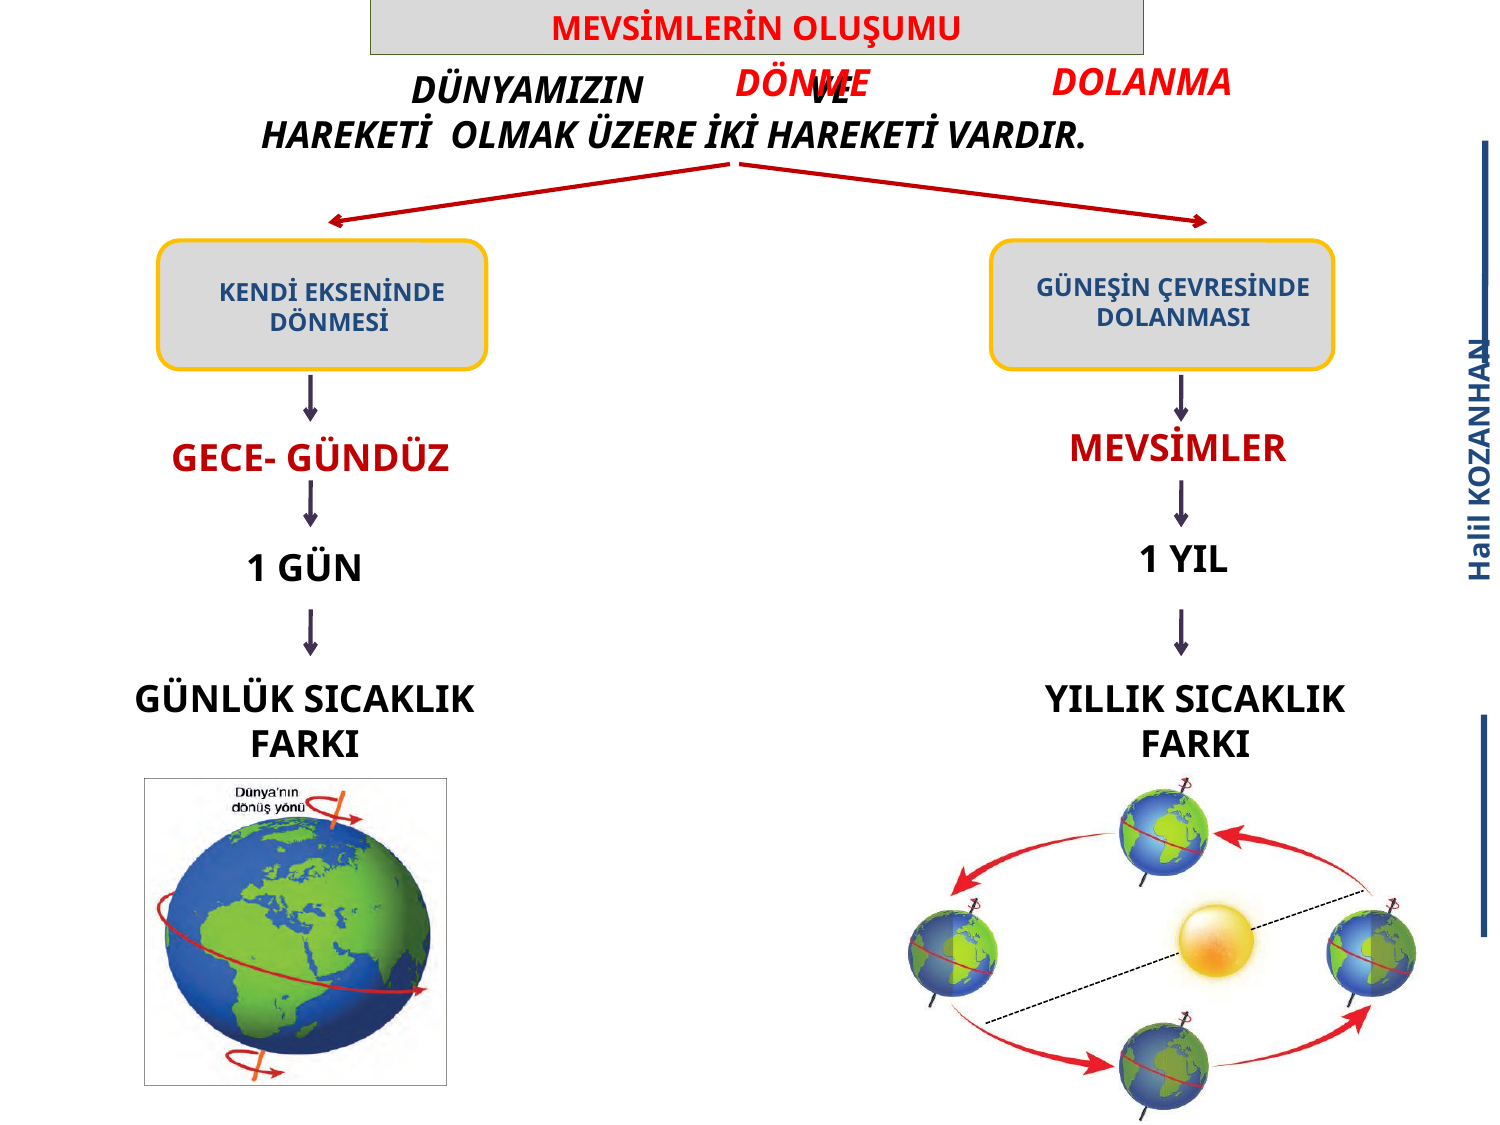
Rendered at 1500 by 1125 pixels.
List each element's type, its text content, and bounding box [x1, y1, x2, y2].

picture [140, 773, 451, 1088]
text_box GÜNLÜK SICAKLIK FARKI [0, 667, 680, 773]
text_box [891, 773, 1429, 1125]
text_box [23, 425, 598, 528]
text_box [1452, 665, 1500, 938]
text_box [125, 163, 731, 423]
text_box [1452, 140, 1500, 525]
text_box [738, 163, 1407, 423]
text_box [0, 536, 680, 657]
text_box DOLANMA [1036, 51, 1248, 111]
text_box MEVSİMLERİN OLUŞUMU [370, 0, 1144, 55]
text_box DÖNME [720, 51, 885, 112]
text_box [808, 527, 1500, 657]
text_box YILLIK SICAKLIK FARKI [820, 667, 1447, 773]
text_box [890, 416, 1447, 525]
text_box DÜNYAMIZIN VE HAREKETİ OLMAK ÜZERE İKİ HAREKETİ VARDIR. [246, 58, 1500, 164]
